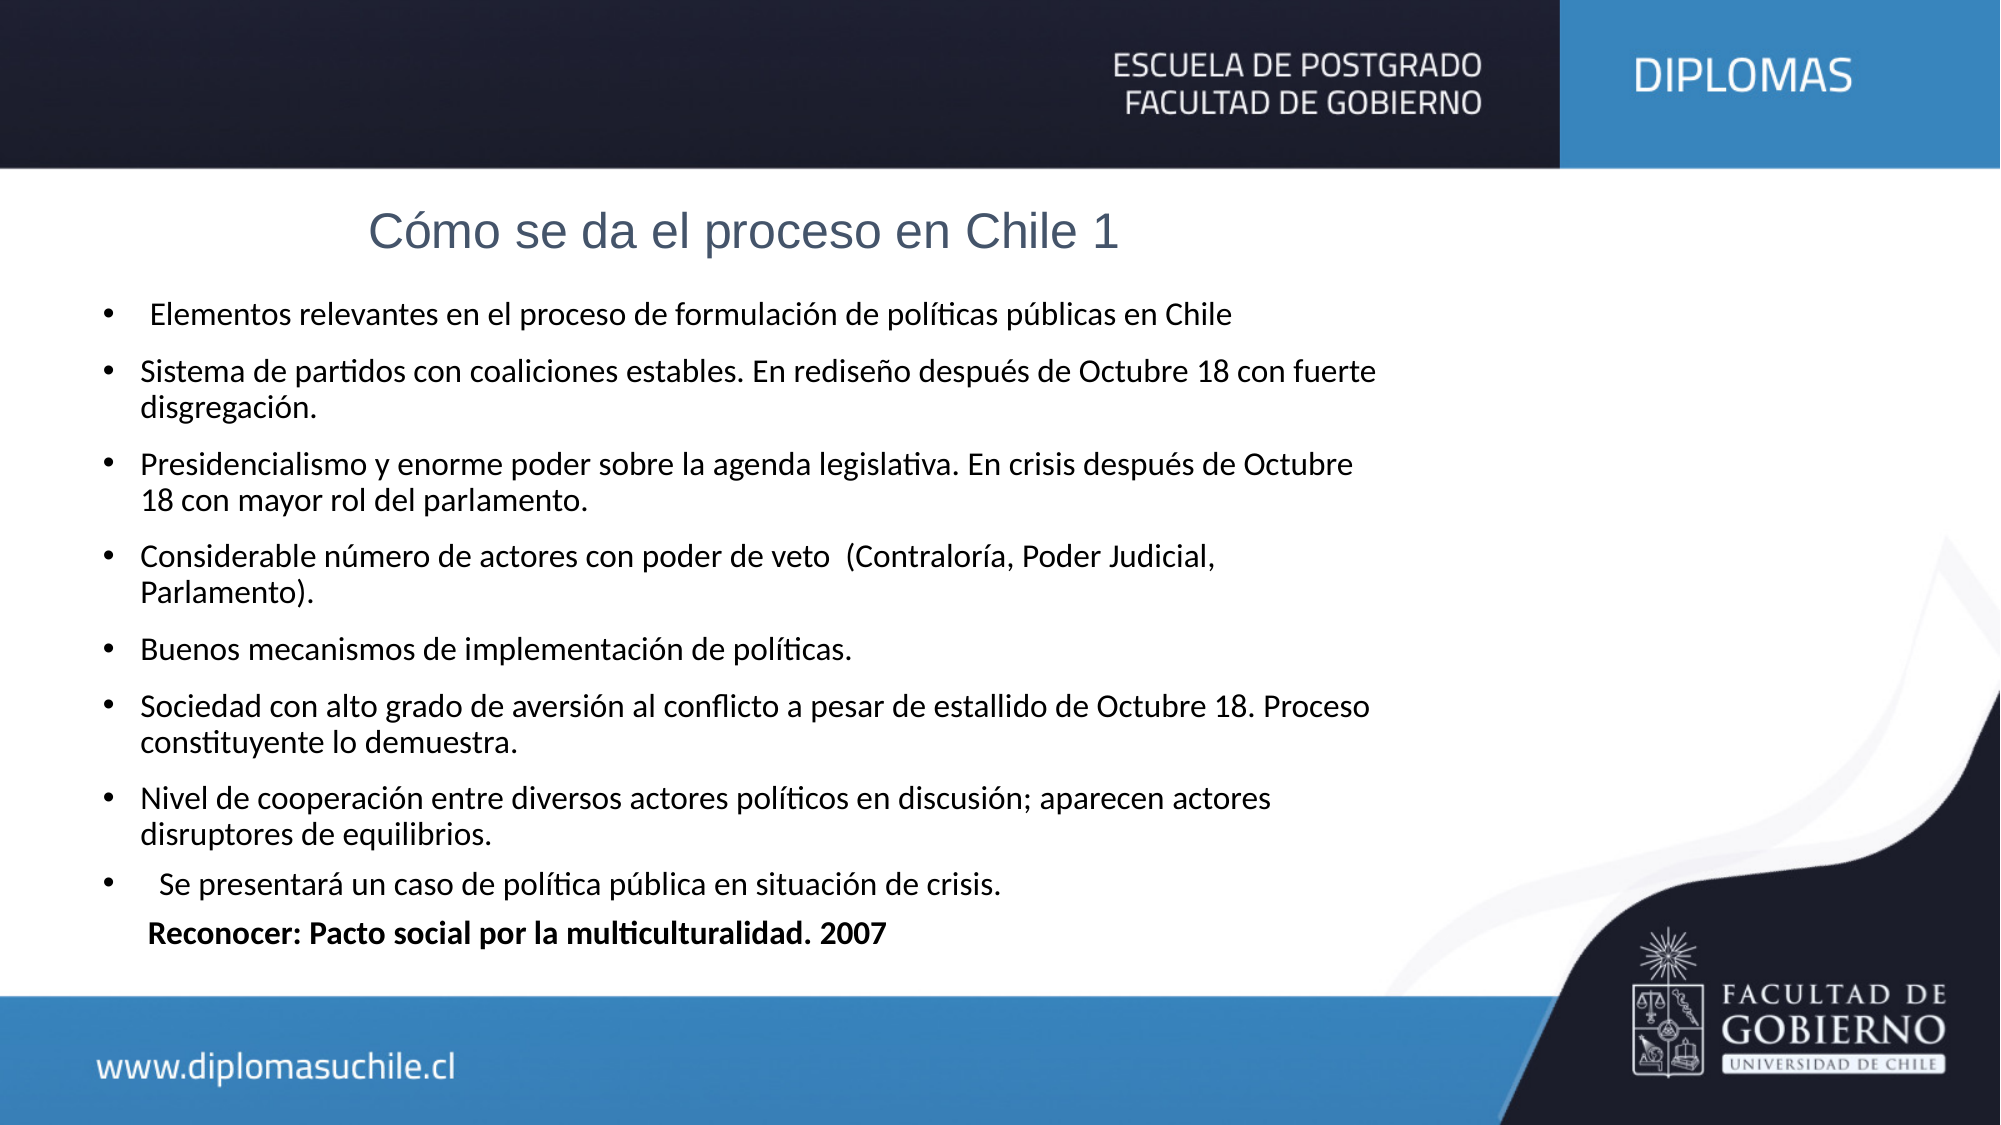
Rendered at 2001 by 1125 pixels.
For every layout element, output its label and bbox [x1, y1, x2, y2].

list [0, 0, 2000, 1125]
